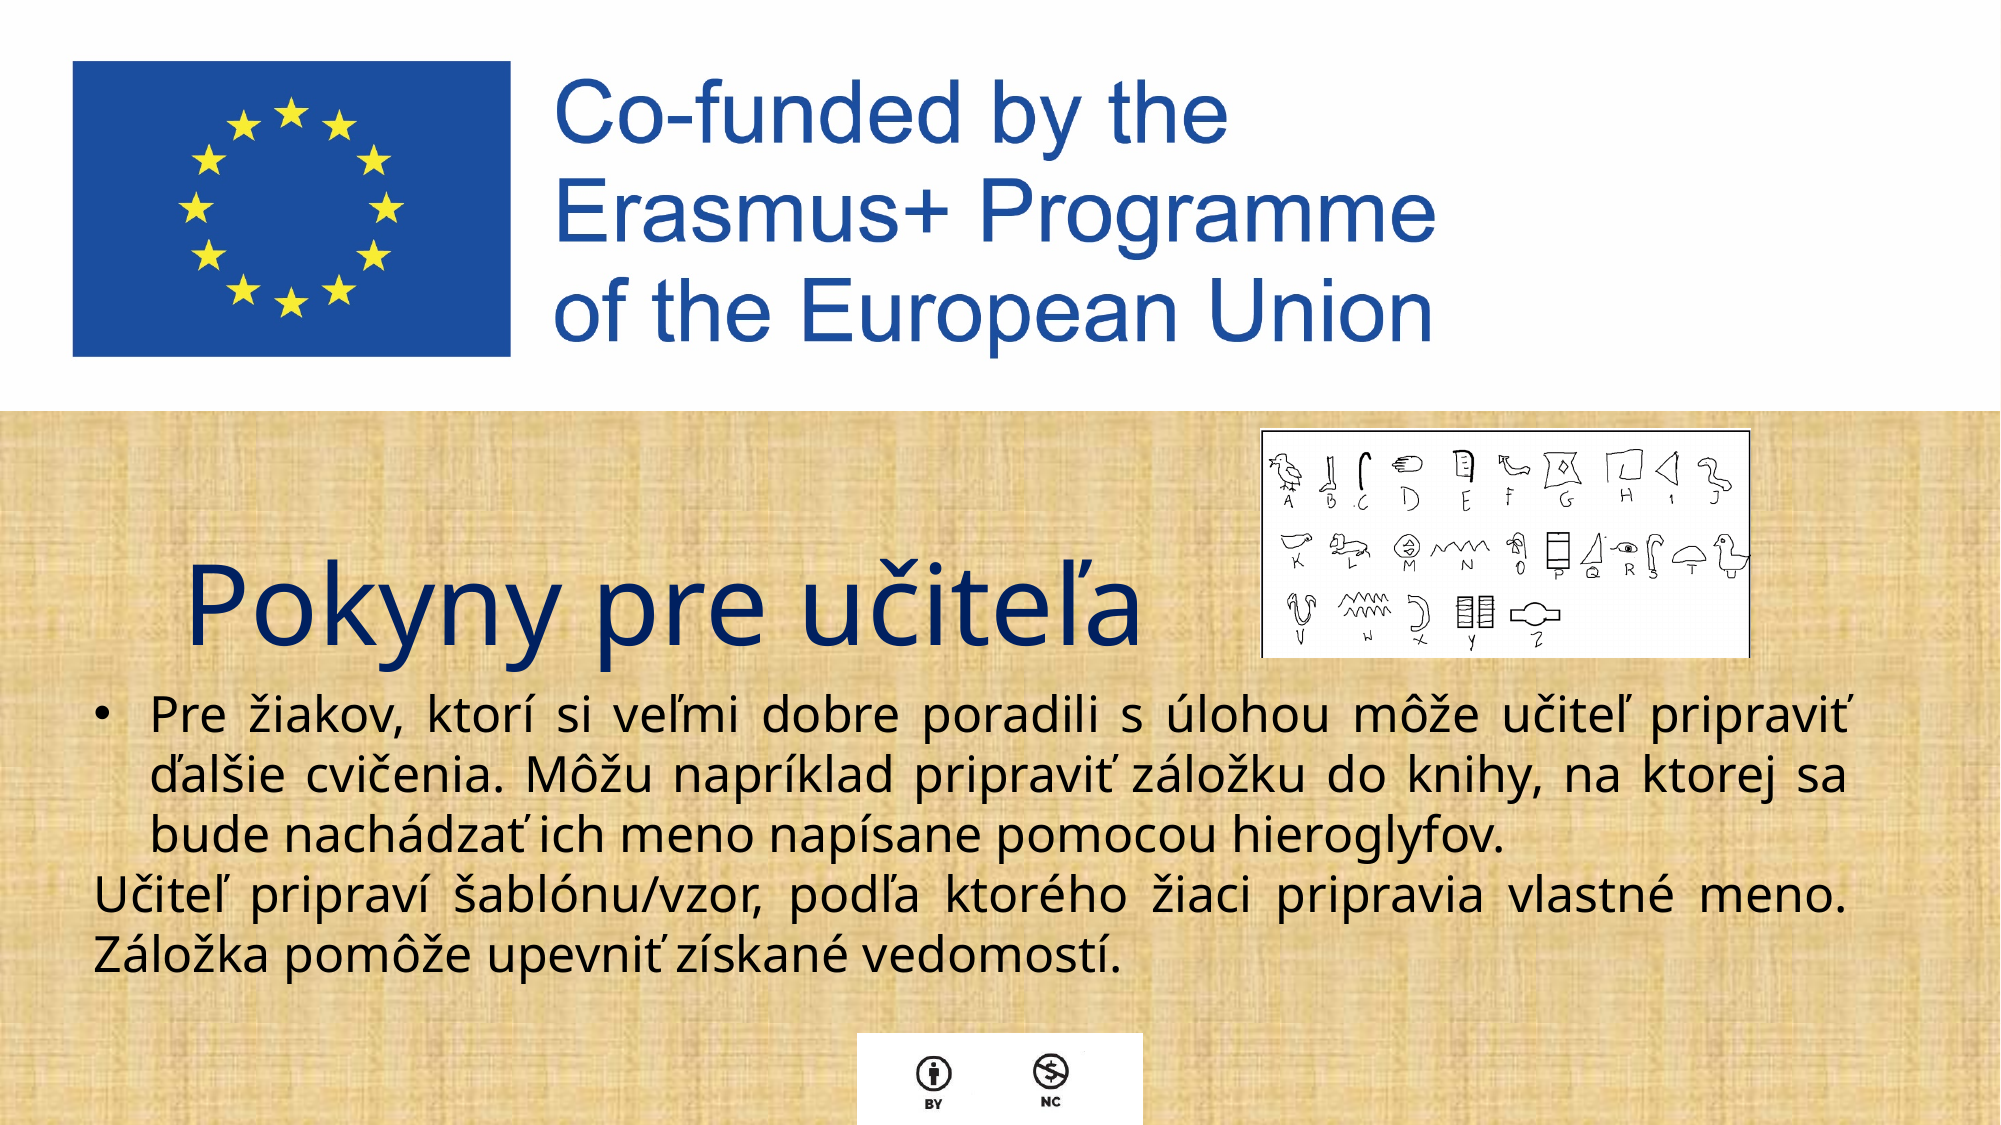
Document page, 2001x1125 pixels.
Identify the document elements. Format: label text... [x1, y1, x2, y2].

text_box Pre žiakov, ktorí si veľmi dobre poradili s úlohou môže učiteľ pripraviť ďalšie cvičenia. Môžu napríklad pripraviť záložku do knihy, na ktorej sa bude nachádzať ich meno napísane pomocou hieroglyfov. Učiteľ pripraví šablónu/vzor, podľa ktorého žiaci pripravia vlastné meno. Záložka pomôže upevniť získané vedomostí. [78, 675, 1865, 991]
picture [0, 0, 2001, 1125]
title Pokyny pre učiteľa [39, 495, 1290, 676]
